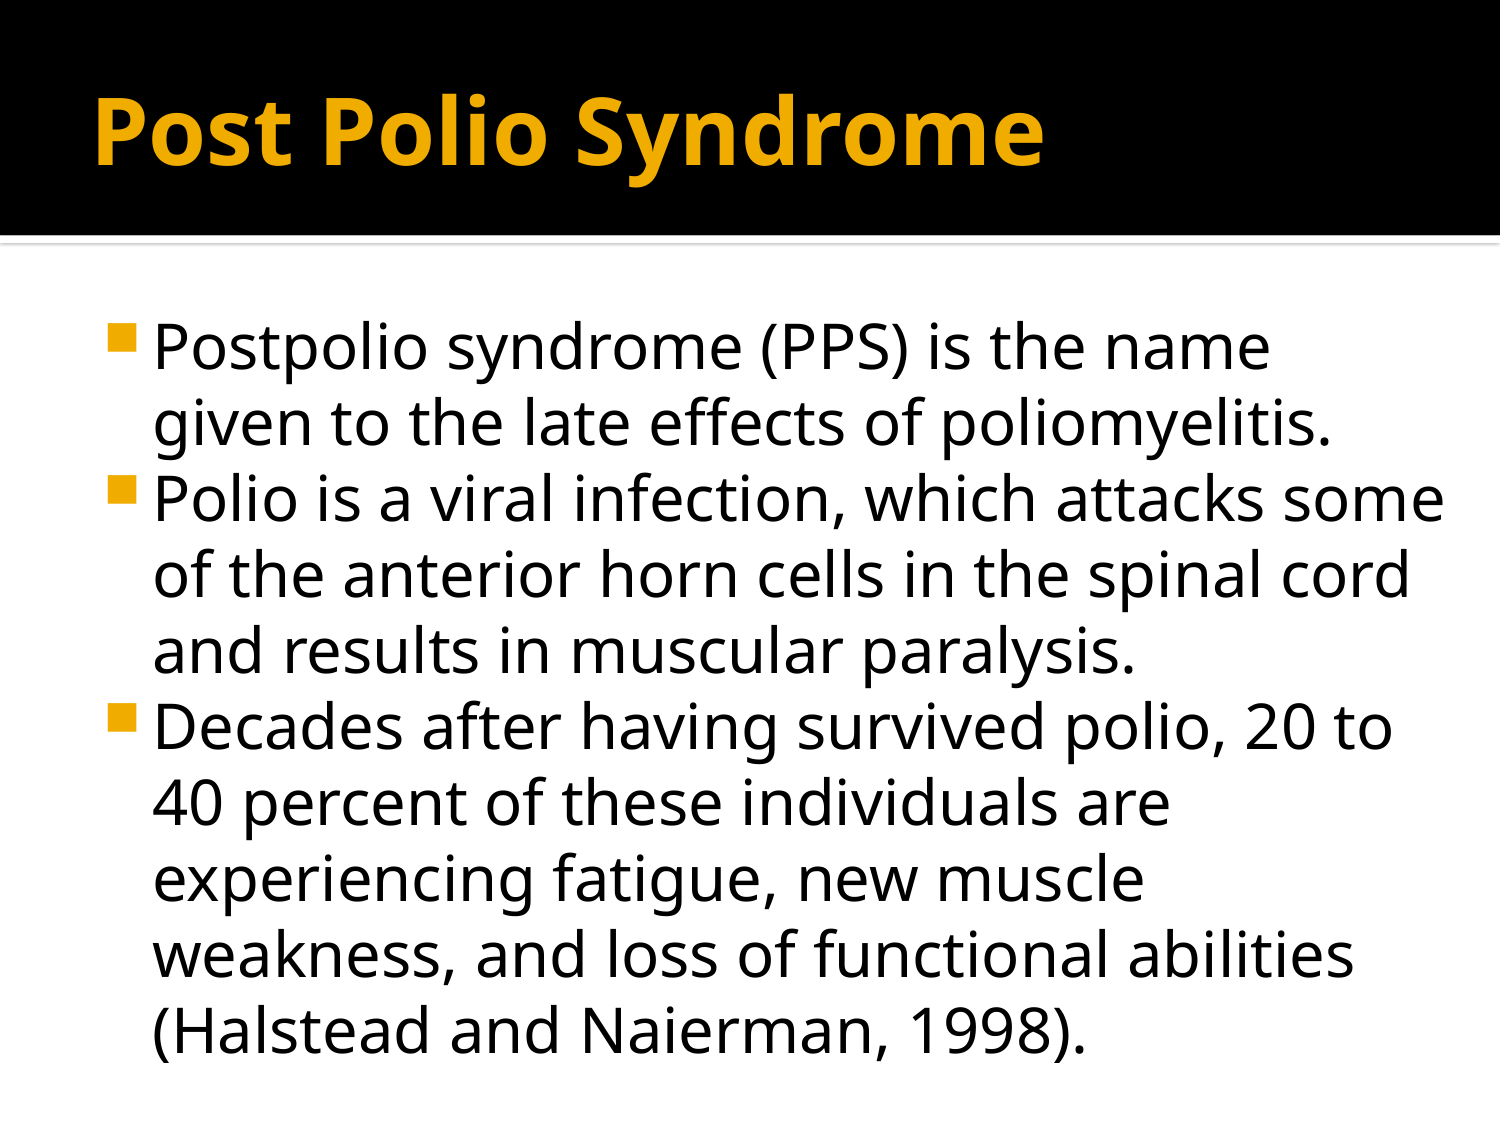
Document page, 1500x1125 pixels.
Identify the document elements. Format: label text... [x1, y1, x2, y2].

list Postpolio syndrome (PPS) is the name given to the late effects of poliomyelitis. Polio is a viral infection, which attacks some of the anterior horn cells in the spinal cord and results in muscular paralysis. Decades after having survived polio, 20 to 40 percent of these individuals are experiencing fatigue, new muscle weakness, and loss of functional abilities (Halstead and Naierman, 1998). [75, 291, 1463, 1088]
title Post Polio Syndrome [75, 25, 1425, 231]
